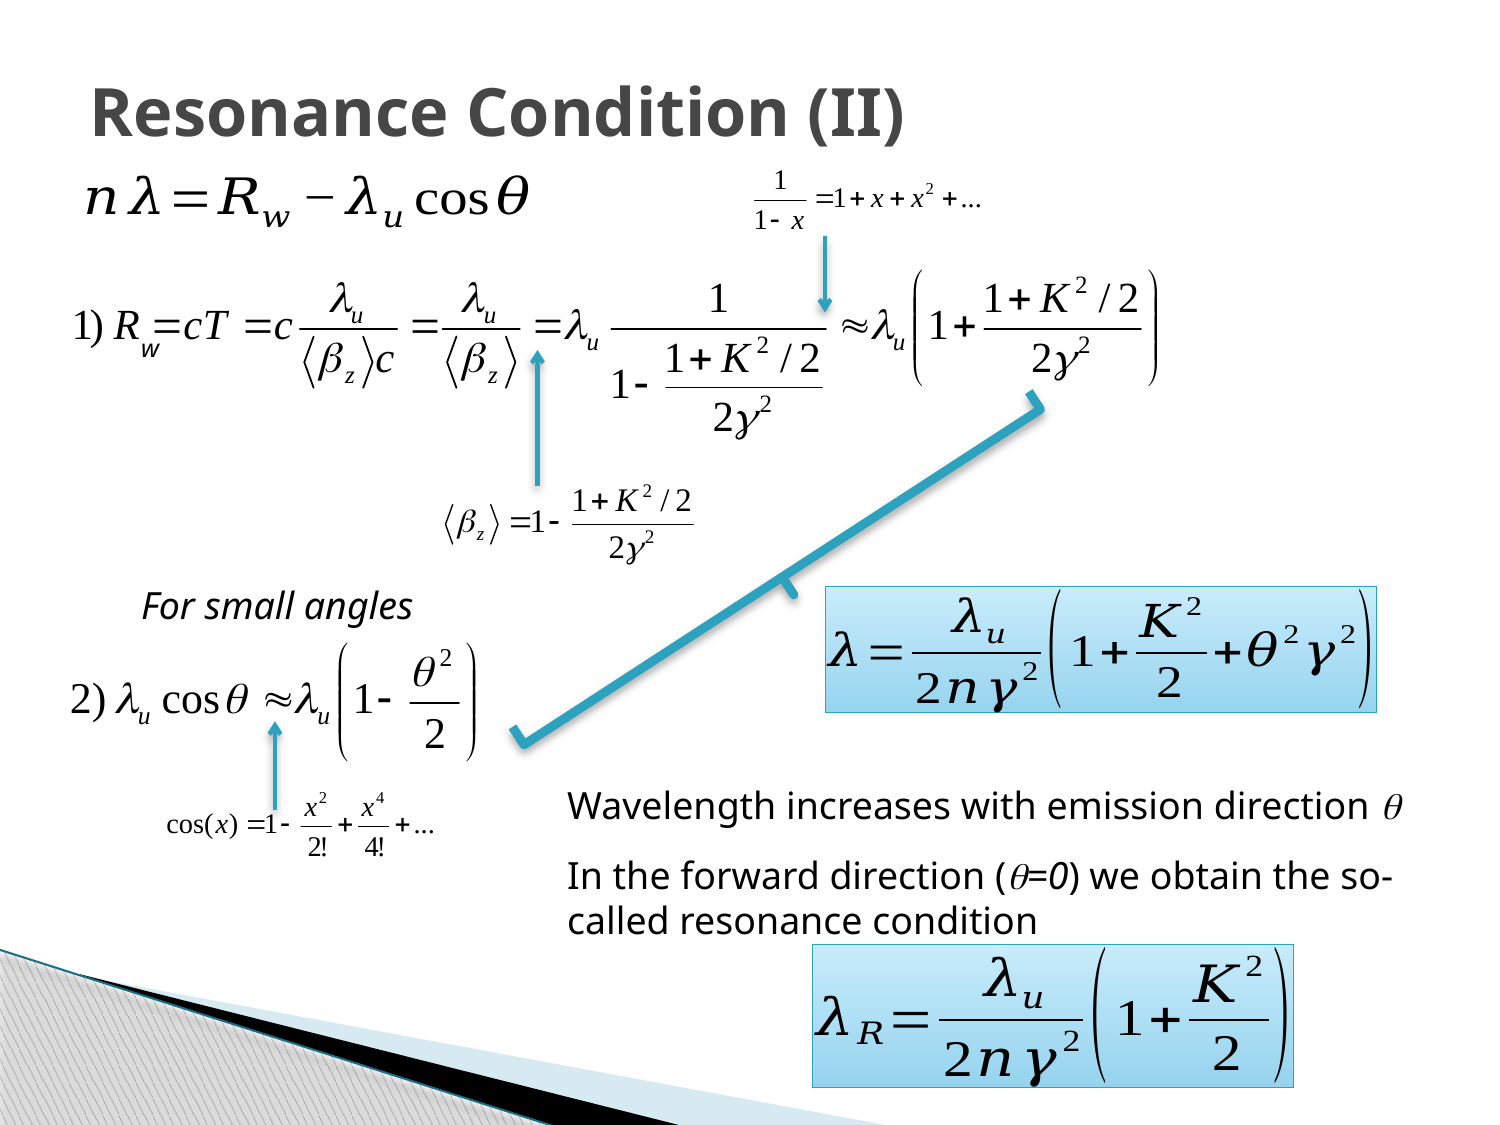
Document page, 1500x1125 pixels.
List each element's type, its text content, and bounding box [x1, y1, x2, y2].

text_box For small angles [126, 574, 429, 633]
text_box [749, 162, 985, 237]
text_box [63, 633, 488, 773]
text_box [162, 783, 438, 863]
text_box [69, 260, 1170, 451]
text_box Wavelength increases with emission direction  In the forward direction (=0) we obtain the so-called resonance condition [552, 774, 1450, 950]
text_box [508, 462, 968, 750]
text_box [438, 474, 701, 572]
title Resonance Condition (II) [75, 45, 1425, 175]
